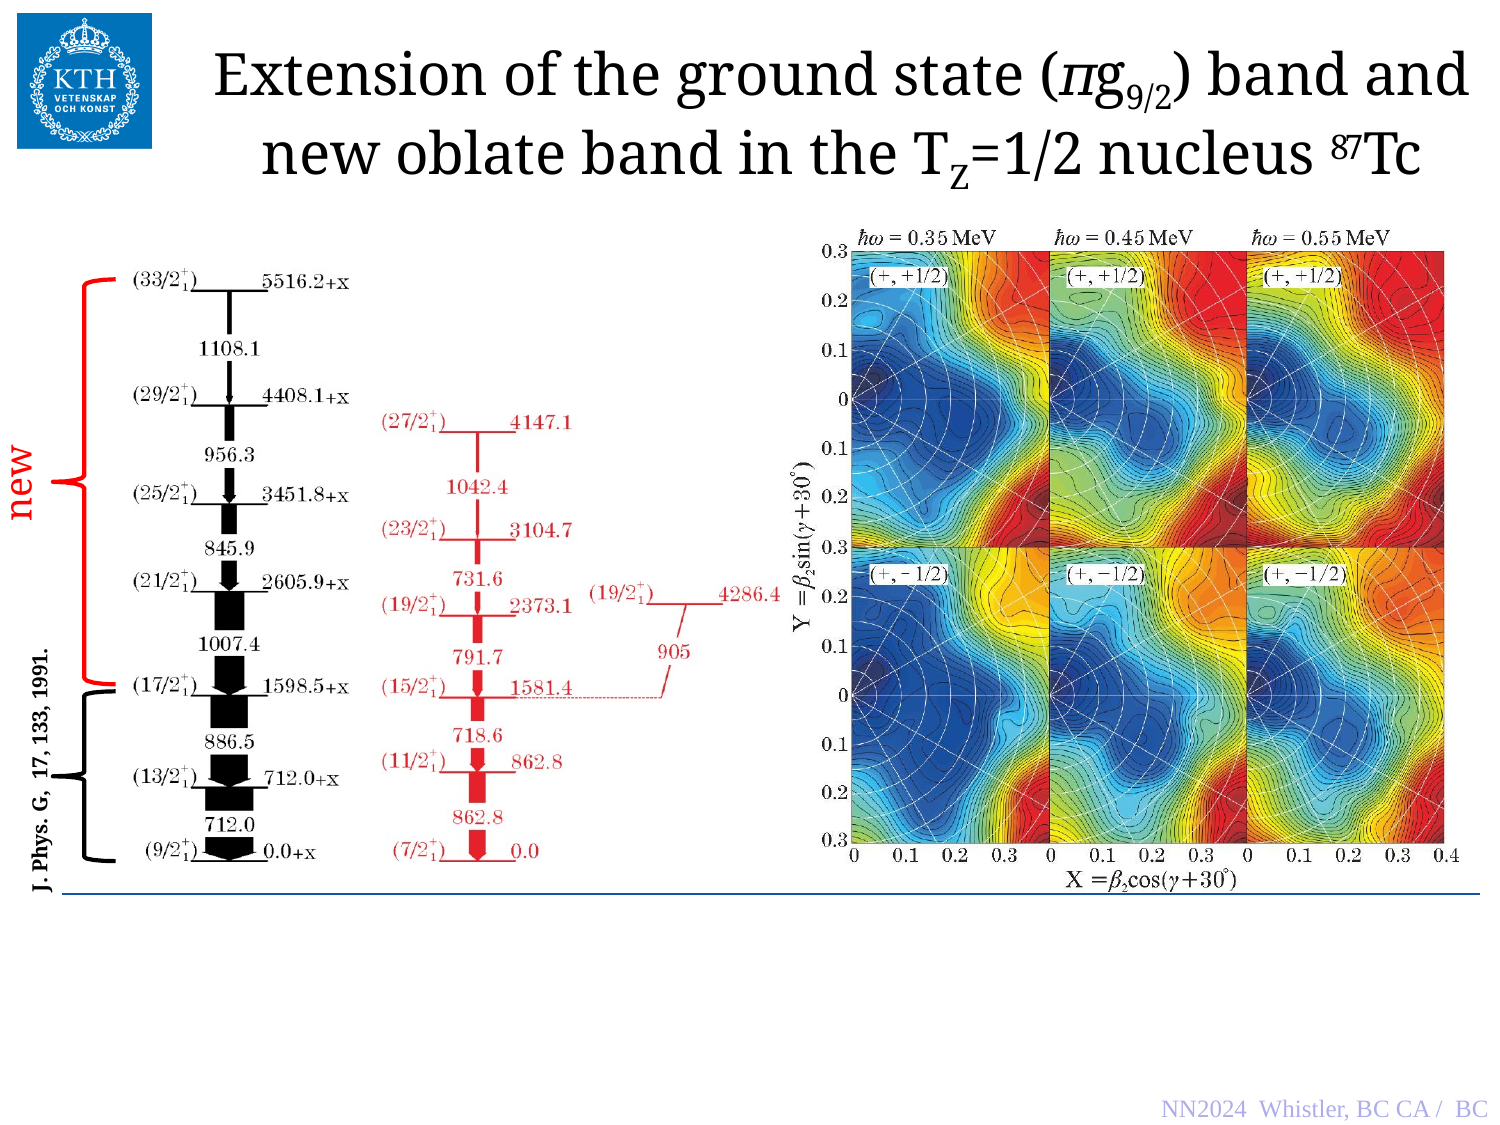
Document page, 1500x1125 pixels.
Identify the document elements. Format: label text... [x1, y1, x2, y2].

text_box J. Phys. G, 17, 133, 1991. [0, 622, 52, 895]
text_box new [0, 437, 47, 530]
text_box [60, 229, 1482, 896]
text_box NN2024 Whistler, BC CA / BC [1146, 1085, 1500, 1125]
picture [16, 13, 152, 149]
title Extension of the ground state (𝜋g9/2) band and new oblate band in the TZ=1/2 nucleus 87Tc [206, 0, 1472, 227]
